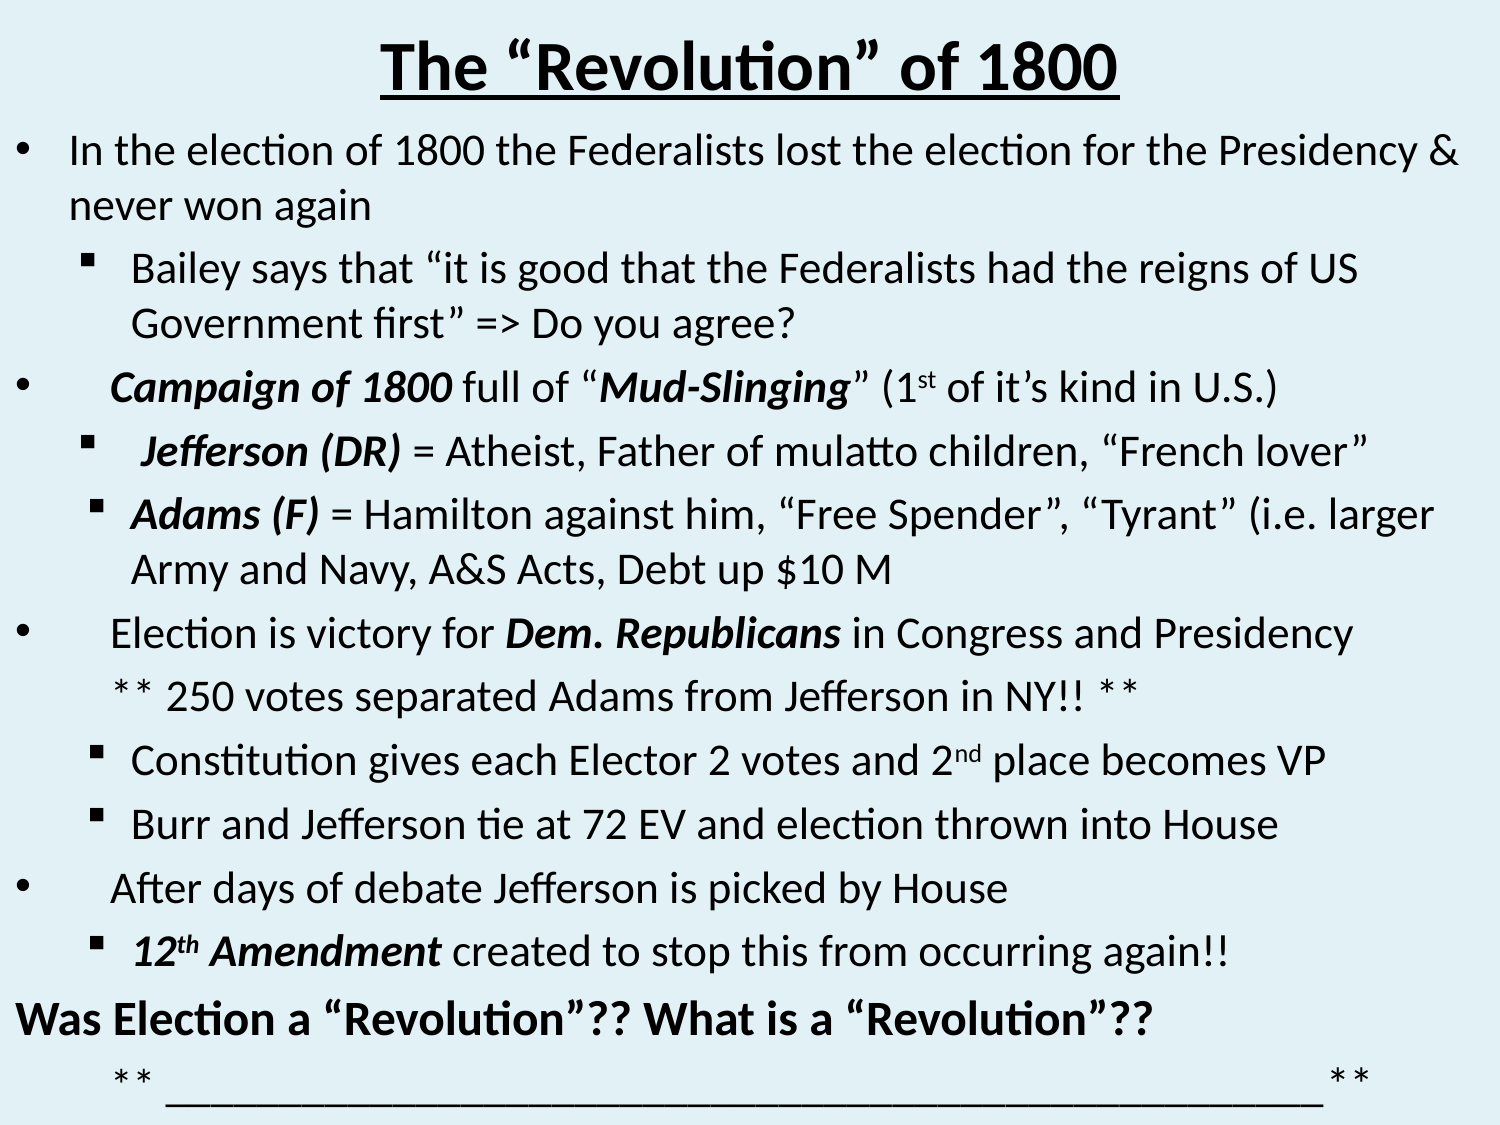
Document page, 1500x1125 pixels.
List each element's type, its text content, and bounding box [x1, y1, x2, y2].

title The “Revolution” of 1800 [75, 12, 1425, 112]
list In the election of 1800 the Federalists lost the election for the Presidency & never won again Bailey says that “it is good that the Federalists had the reigns of US Government first” => Do you agree? Campaign of 1800 full of “Mud-Slinging” (1st of it’s kind in U.S.) Jefferson (DR) = Atheist, Father of mulatto children, “French lover” Adams (F) = Hamilton against him, “Free Spender”, “Tyrant” (i.e. larger Army and Navy, A&S Acts, Debt up $10 M Election is victory for Dem. Republicans in Congress and Presidency ** 250 votes separated Adams from Jefferson in NY!! ** Constitution gives each Elector 2 votes and 2nd place becomes VP Burr and Jefferson tie at 72 EV and election thrown into House After days of debate Jefferson is picked by House 12th Amendment created to stop this from occurring again!! Was Election a “Revolution”?? What is a “Revolution”?? ** ___________________________________________________** [0, 112, 1500, 1125]
